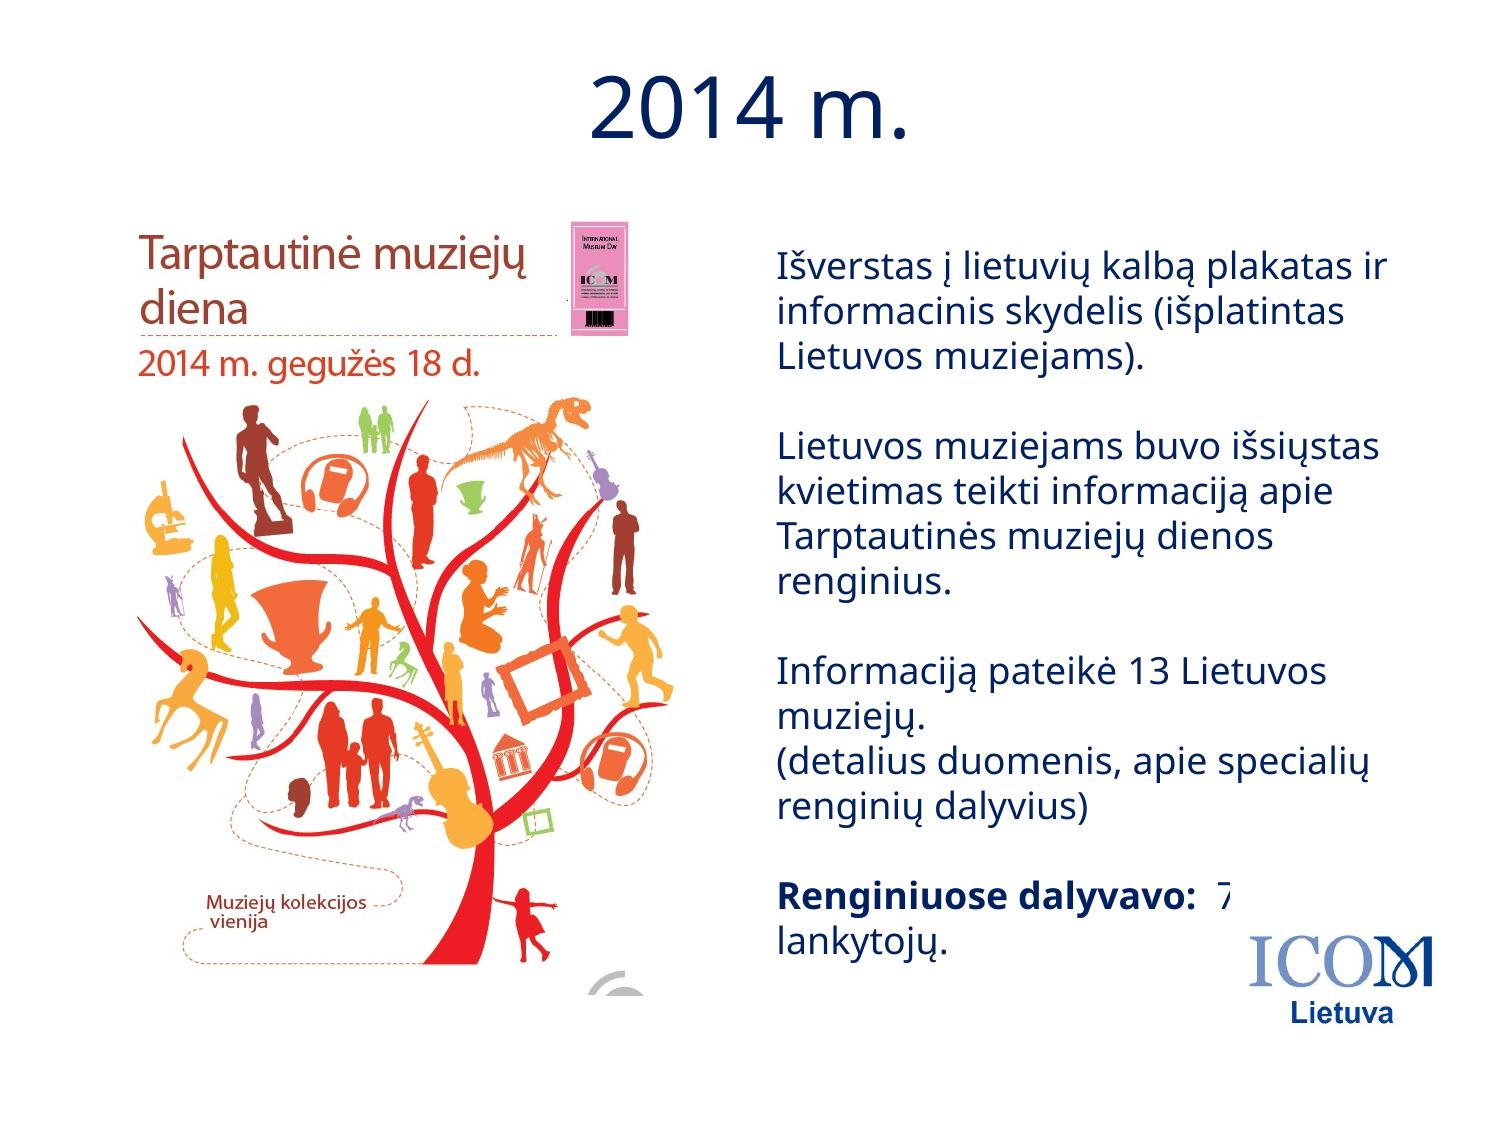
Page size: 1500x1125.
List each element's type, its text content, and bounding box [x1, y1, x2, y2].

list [93, 187, 695, 997]
title 2014 m. [75, 45, 1425, 164]
text_box Išverstas į lietuvių kalbą plakatas ir informacinis skydelis (išplatintas Lietuvos muziejams). Lietuvos muziejams buvo išsiųstas kvietimas teikti informaciją apie Tarptautinės muziejų dienos renginius. Informaciją pateikė 13 Lietuvos muziejų. (detalius duomenis, apie specialių renginių dalyvius) Renginiuose dalyvavo: 7998 lankytojų. [761, 234, 1453, 1060]
picture [1230, 866, 1454, 1090]
